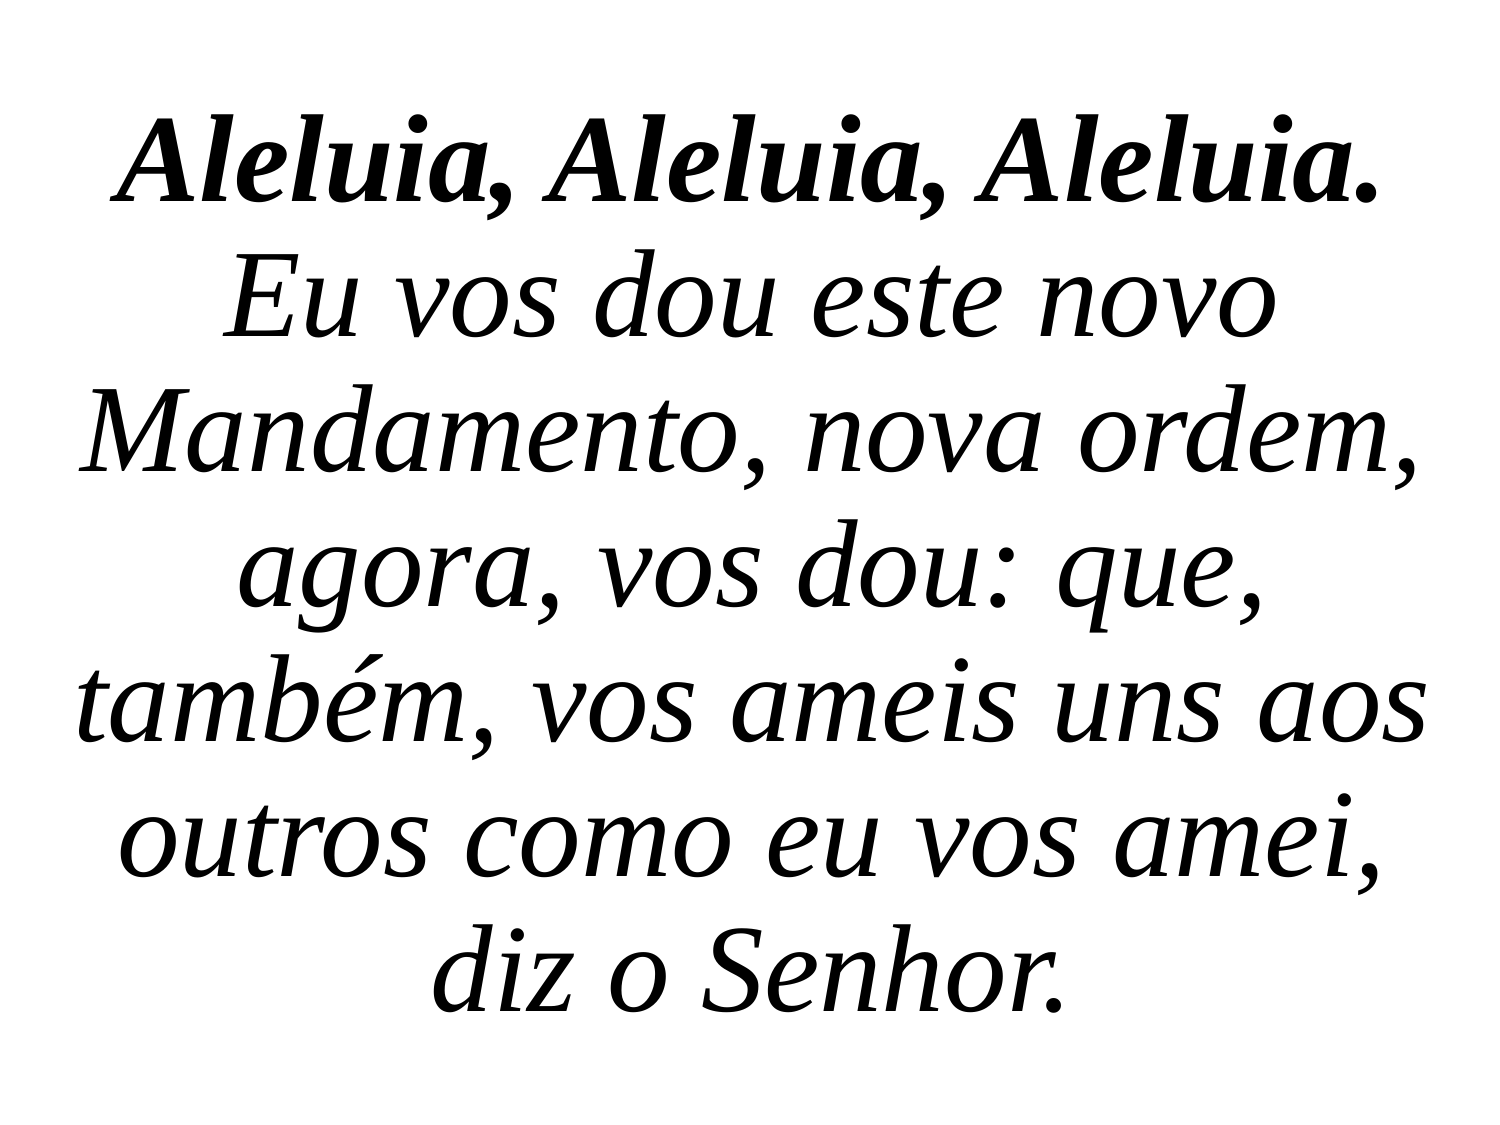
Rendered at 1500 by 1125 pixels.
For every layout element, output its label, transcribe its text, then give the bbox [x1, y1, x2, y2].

list Aleluia, Aleluia, Aleluia. Eu vos dou este novo Mandamento, nova ordem, agora, vos dou: que, também, vos ameis uns aos outros como eu vos amei, diz o Senhor. [23, 49, 1481, 1084]
